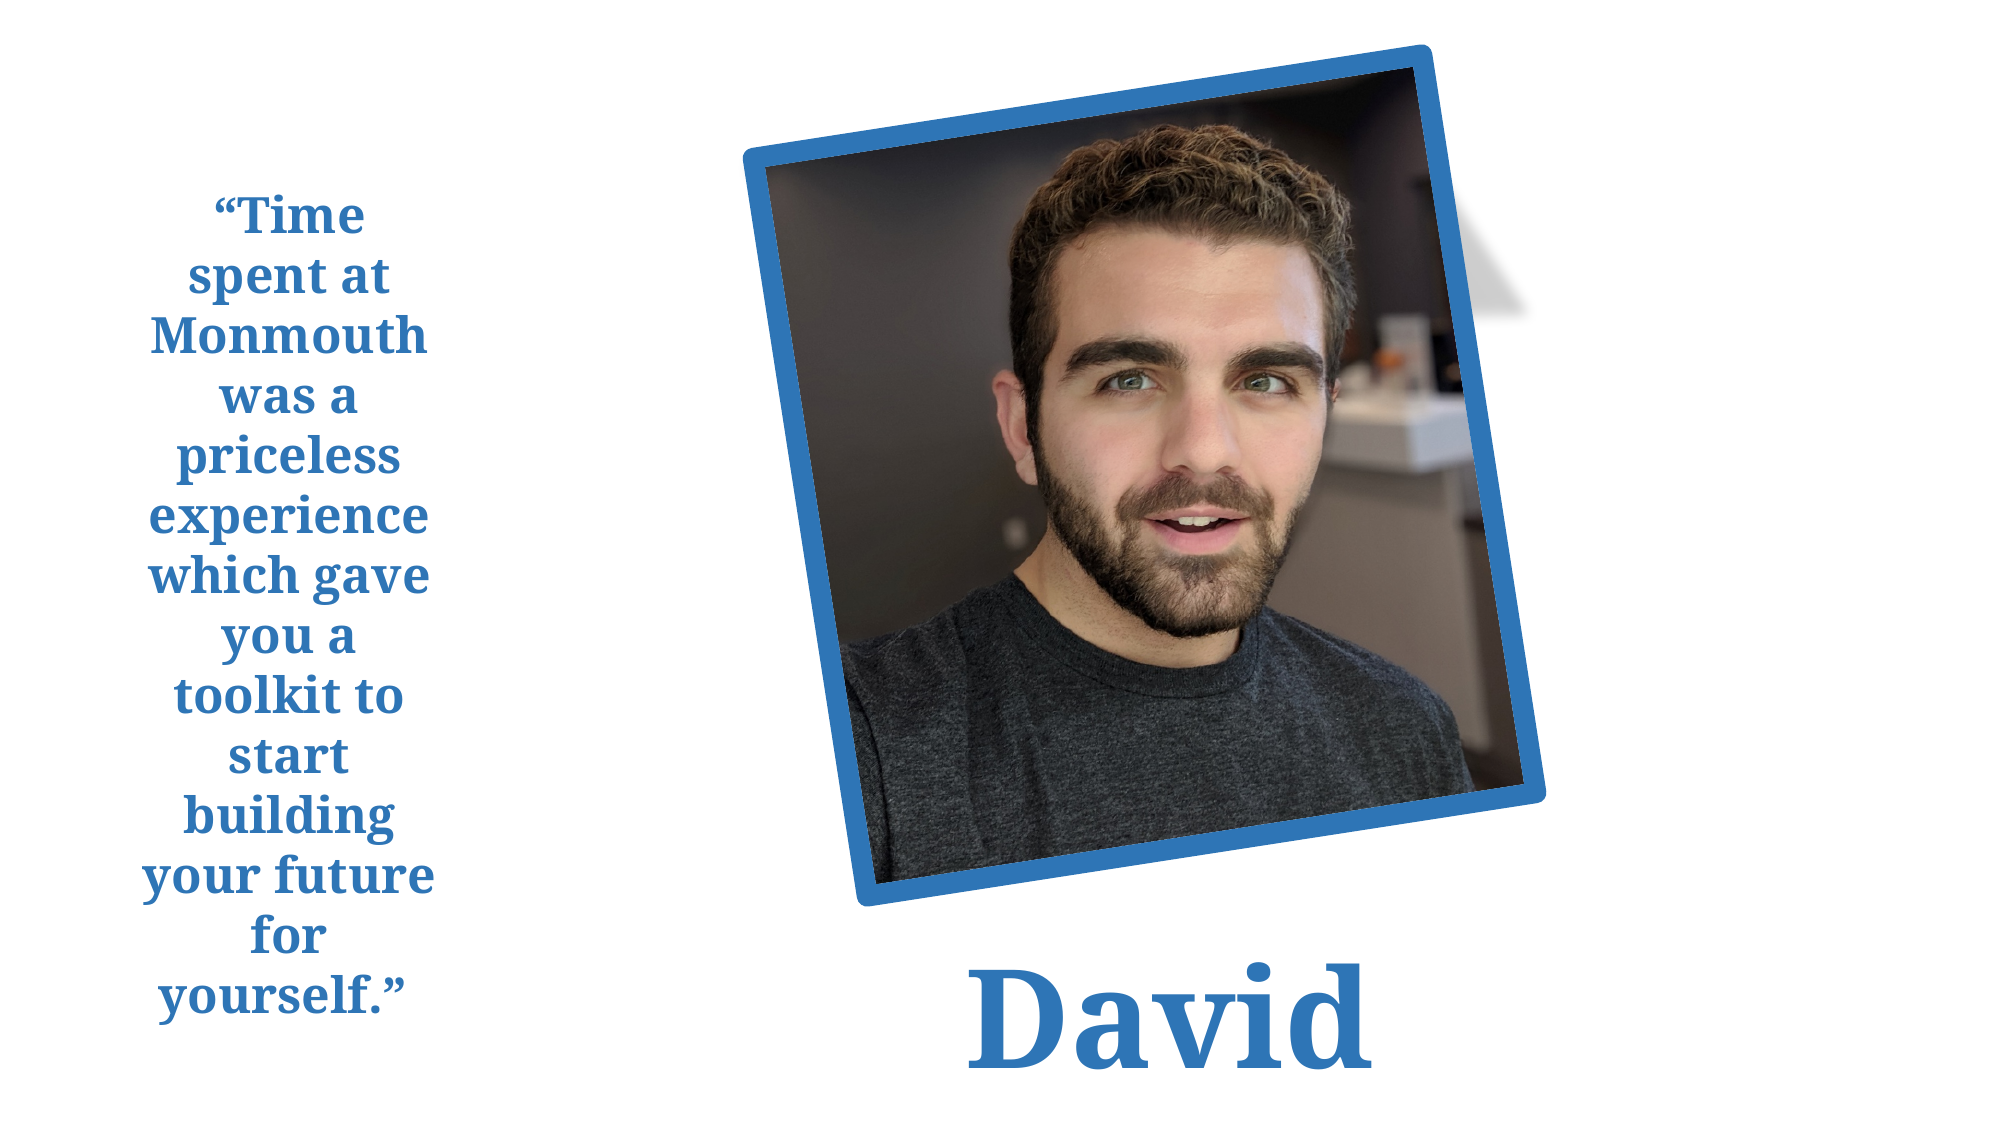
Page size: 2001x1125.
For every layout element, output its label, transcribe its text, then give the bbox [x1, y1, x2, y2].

text_box “Time spent at Monmouth was a priceless experience which gave you a toolkit to start building your future for yourself.” [124, 176, 454, 1031]
text_box David Grossi [728, 923, 1610, 1125]
picture [766, 67, 1523, 884]
